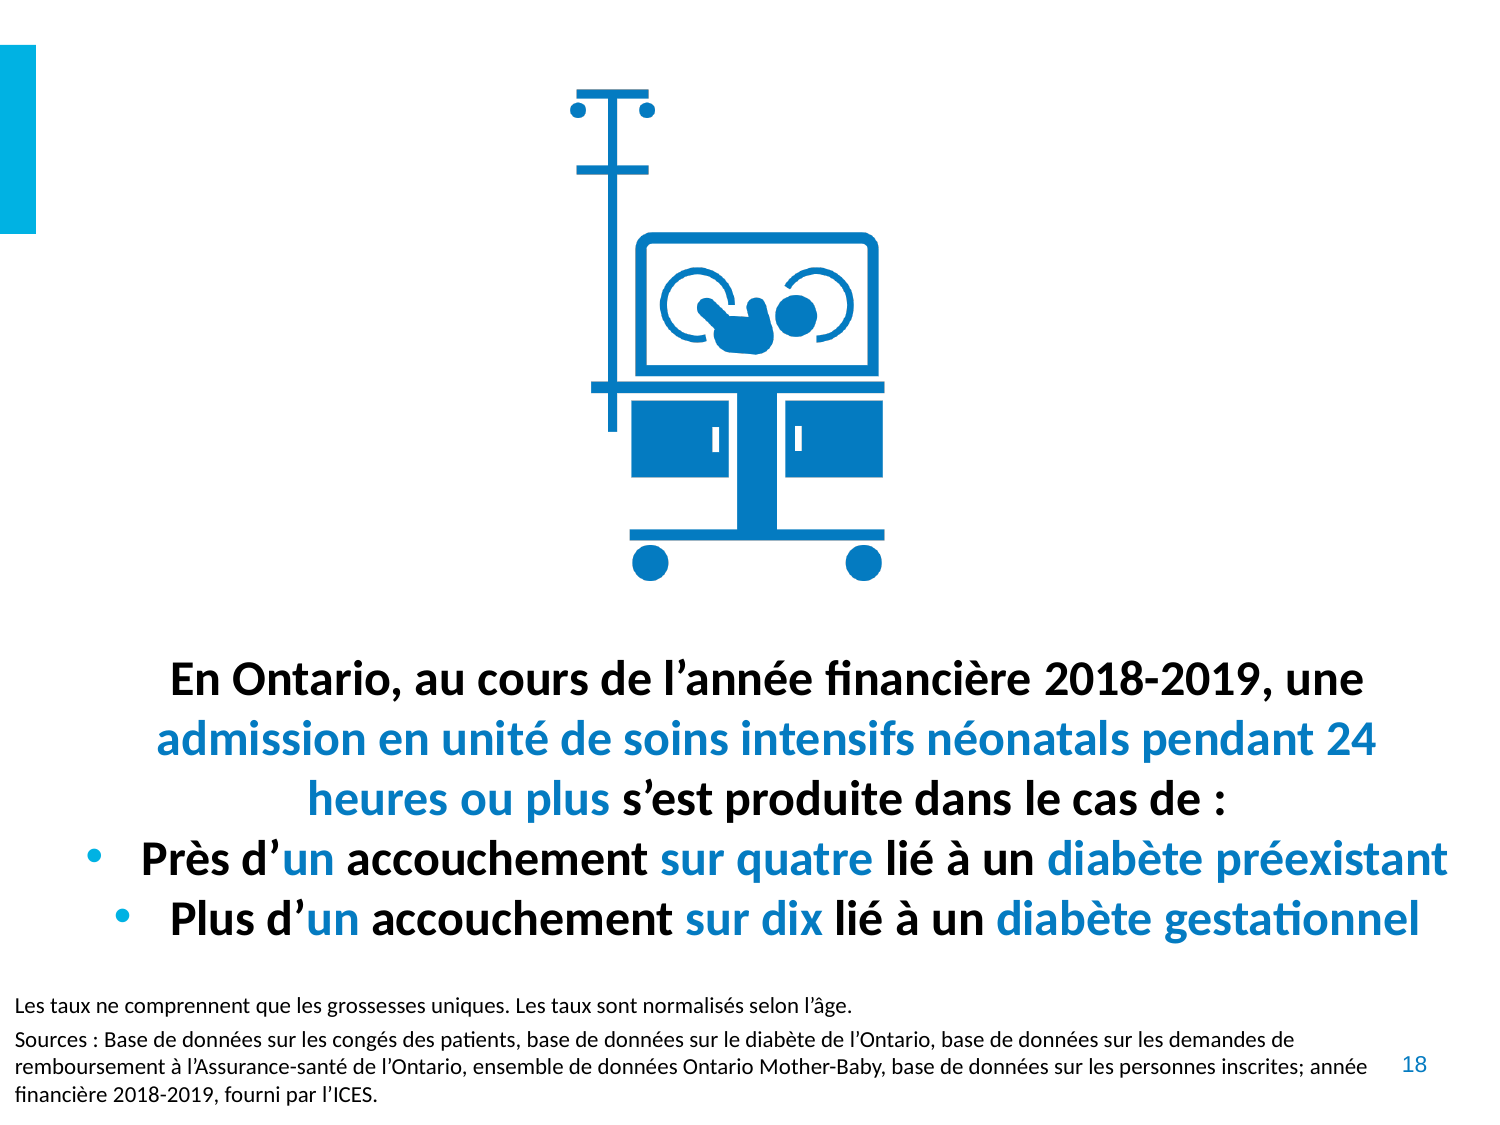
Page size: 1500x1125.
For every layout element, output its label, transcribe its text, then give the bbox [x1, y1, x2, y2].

text_box Les taux ne comprennent que les grossesses uniques. Les taux sont normalisés selon l’âge. Sources : Base de données sur les congés des patients, base de données sur le diabète de l’Ontario, base de données sur les demandes de remboursement à l’Assurance-santé de l’Ontario, ensemble de données Ontario Mother-Baby, base de données sur les personnes inscrites; année financière 2018-2019, fourni par l’ICES. [0, 982, 1411, 1115]
picture [551, 71, 921, 596]
text_box En Ontario, au cours de l’année financière 2018-2019, une admission en unité de soins intensifs néonatals pendant 24 heures ou plus s’est produite dans le cas de : Près d’un accouchement sur quatre lié à un diabète préexistant Plus d’un accouchement sur dix lié à un diabète gestationnel [68, 638, 1466, 954]
